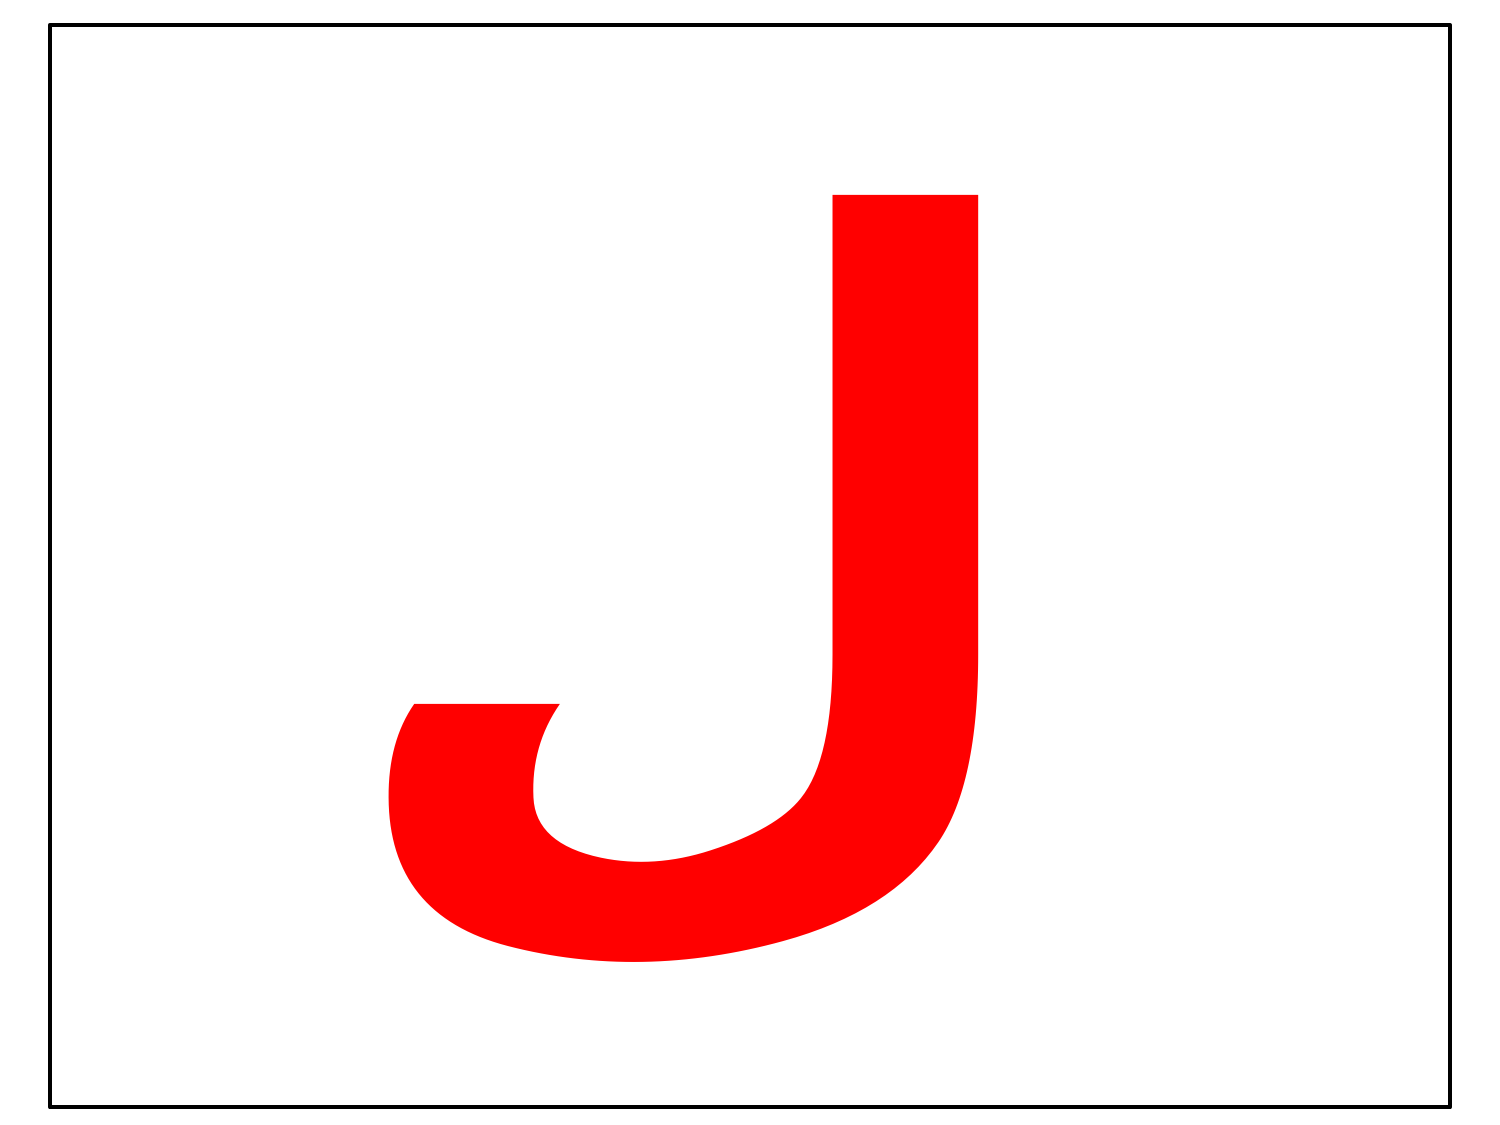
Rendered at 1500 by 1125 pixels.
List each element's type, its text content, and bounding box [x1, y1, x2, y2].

table_header ل [431, 75, 1069, 1125]
text_box [48, 23, 1452, 1109]
